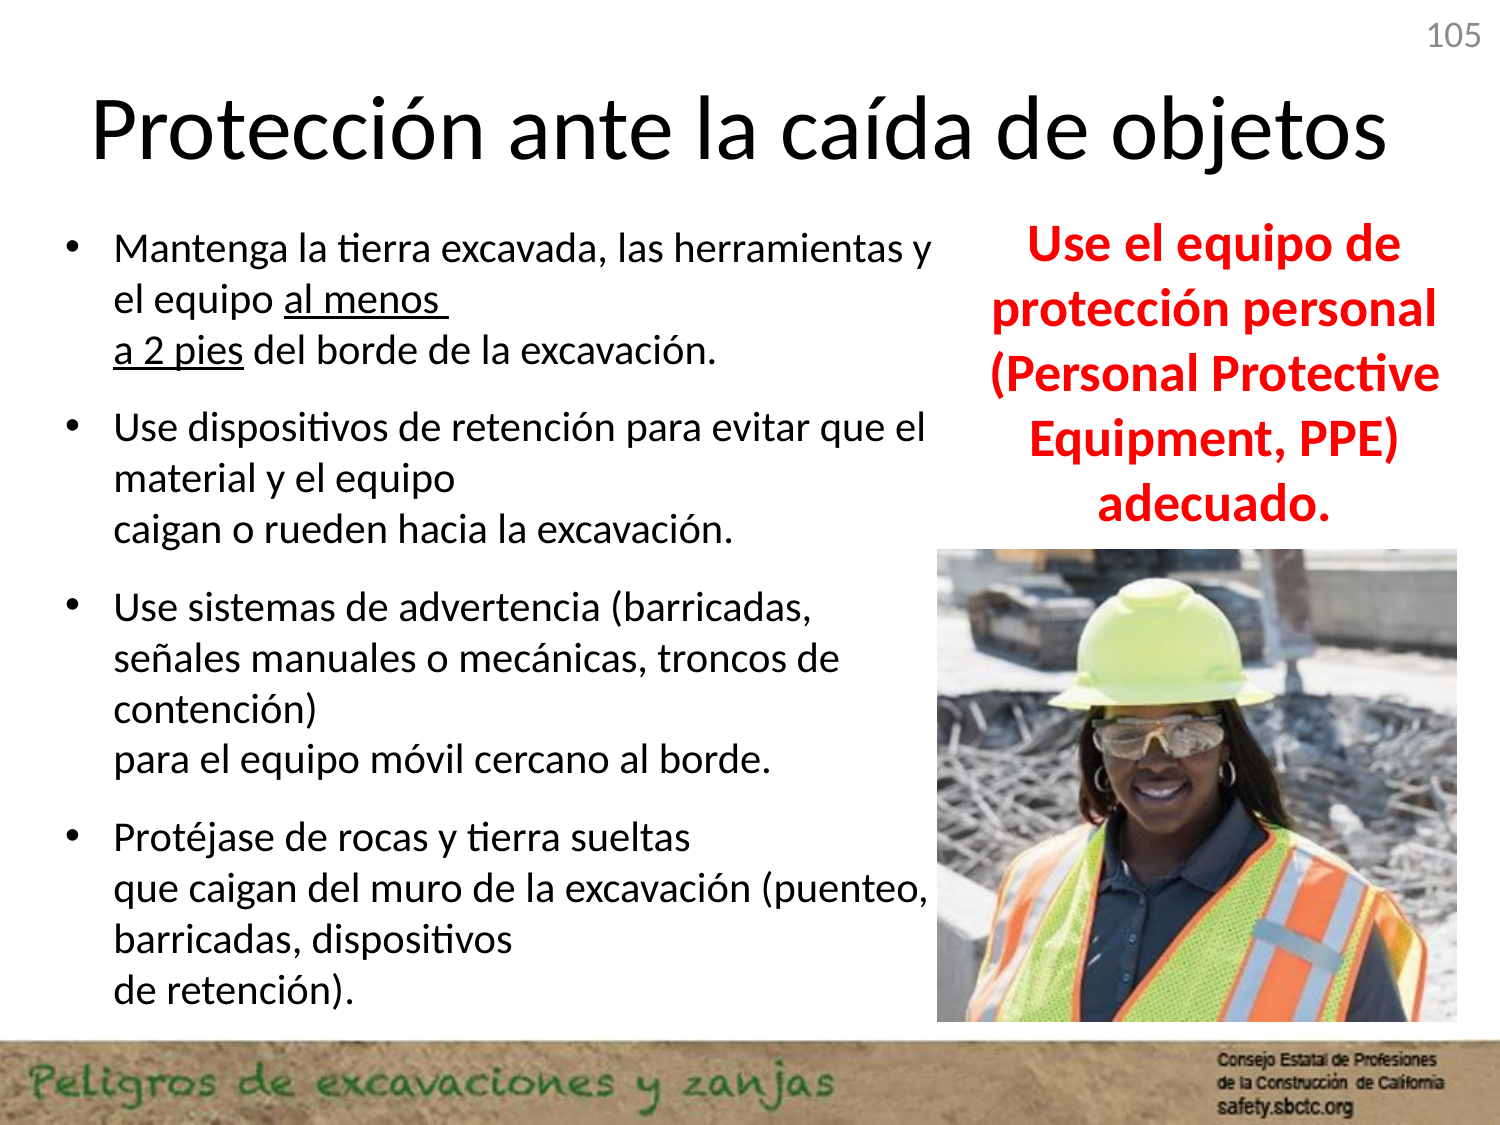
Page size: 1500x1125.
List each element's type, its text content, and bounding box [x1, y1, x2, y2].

picture [937, 549, 1457, 1022]
slide_number 105 [1387, 2, 1498, 63]
text_box Use el equipo de protección personal (Personal Protective Equipment, PPE) adecuado. [956, 199, 1474, 540]
list Mantenga la tierra excavada, las herramientas y el equipo al menos a 2 pies del borde de la excavación. Use dispositivos de retención para evitar que el material y el equipo caigan o rueden hacia la excavación. Use sistemas de advertencia (barricadas, señales manuales o mecánicas, troncos de contención) para el equipo móvil cercano al borde. Protéjase de rocas y tierra sueltas que caigan del muro de la excavación (puenteo, barricadas, dispositivos de retención). [50, 212, 957, 1025]
picture [0, 1039, 1500, 1125]
title Protección ante la caída de objetos [75, 45, 1442, 200]
